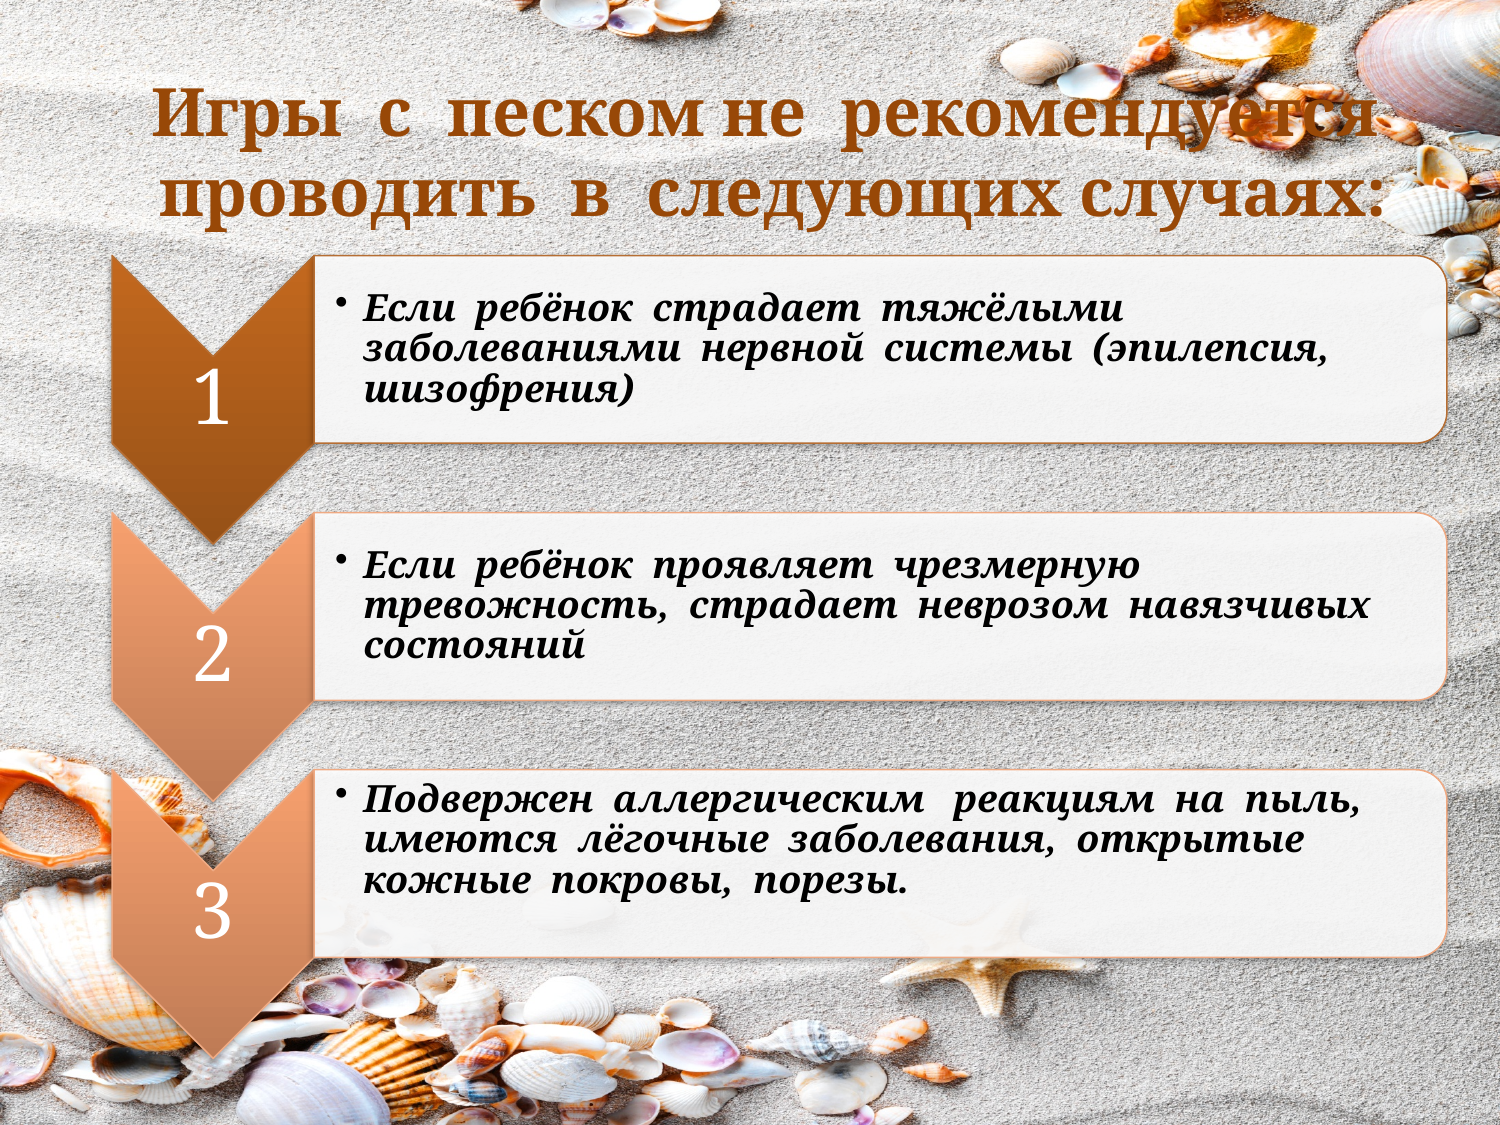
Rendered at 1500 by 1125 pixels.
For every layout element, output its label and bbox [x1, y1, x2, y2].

picture [0, 0, 1500, 1125]
text_box [111, 255, 1448, 1059]
